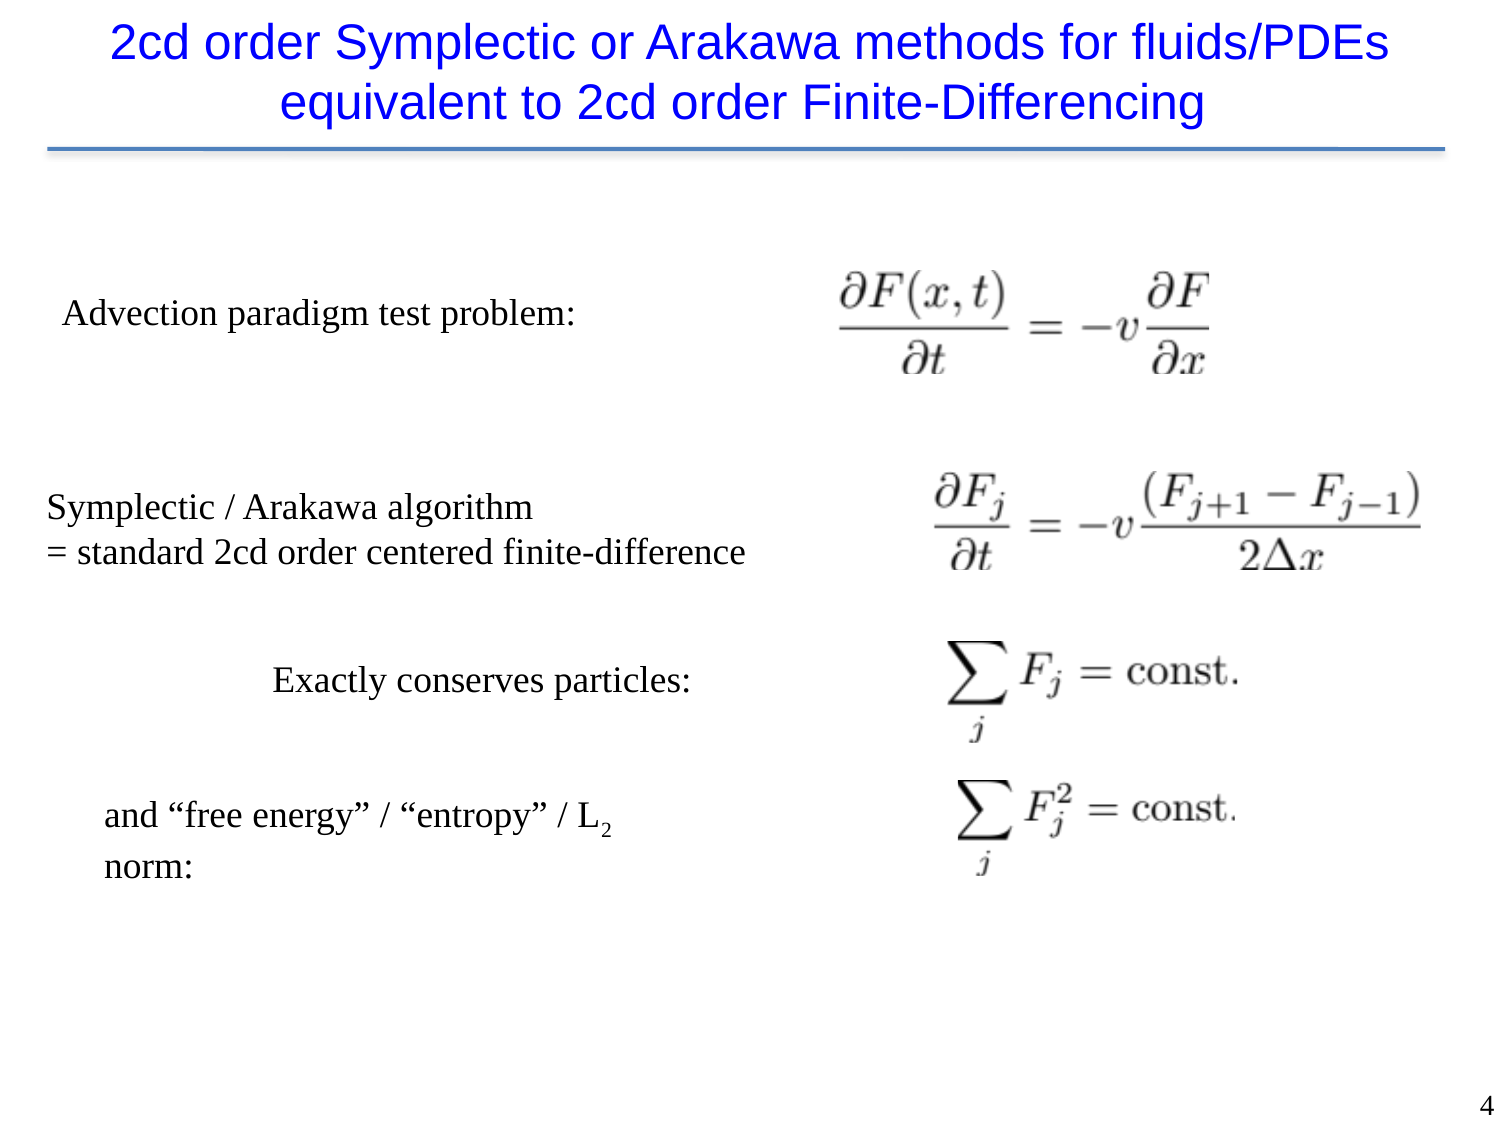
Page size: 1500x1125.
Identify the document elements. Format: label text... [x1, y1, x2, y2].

text_box Advection paradigm test problem: [40, 280, 633, 386]
slide_number 4 [1464, 1078, 1500, 1125]
text_box Exactly conserves particles: [250, 648, 768, 708]
picture [947, 641, 1238, 744]
text_box and “free energy” / “entropy” / L2 norm: [82, 783, 733, 894]
picture [933, 471, 1421, 571]
title 2cd order Symplectic or Arakawa methods for fluids/PDEs equivalent to 2cd order Finite-Differencing [41, 0, 1464, 139]
picture [837, 270, 1210, 375]
text_box Symplectic / Arakawa algorithm = standard 2cd order centered finite-difference [25, 475, 771, 580]
picture [957, 780, 1235, 877]
